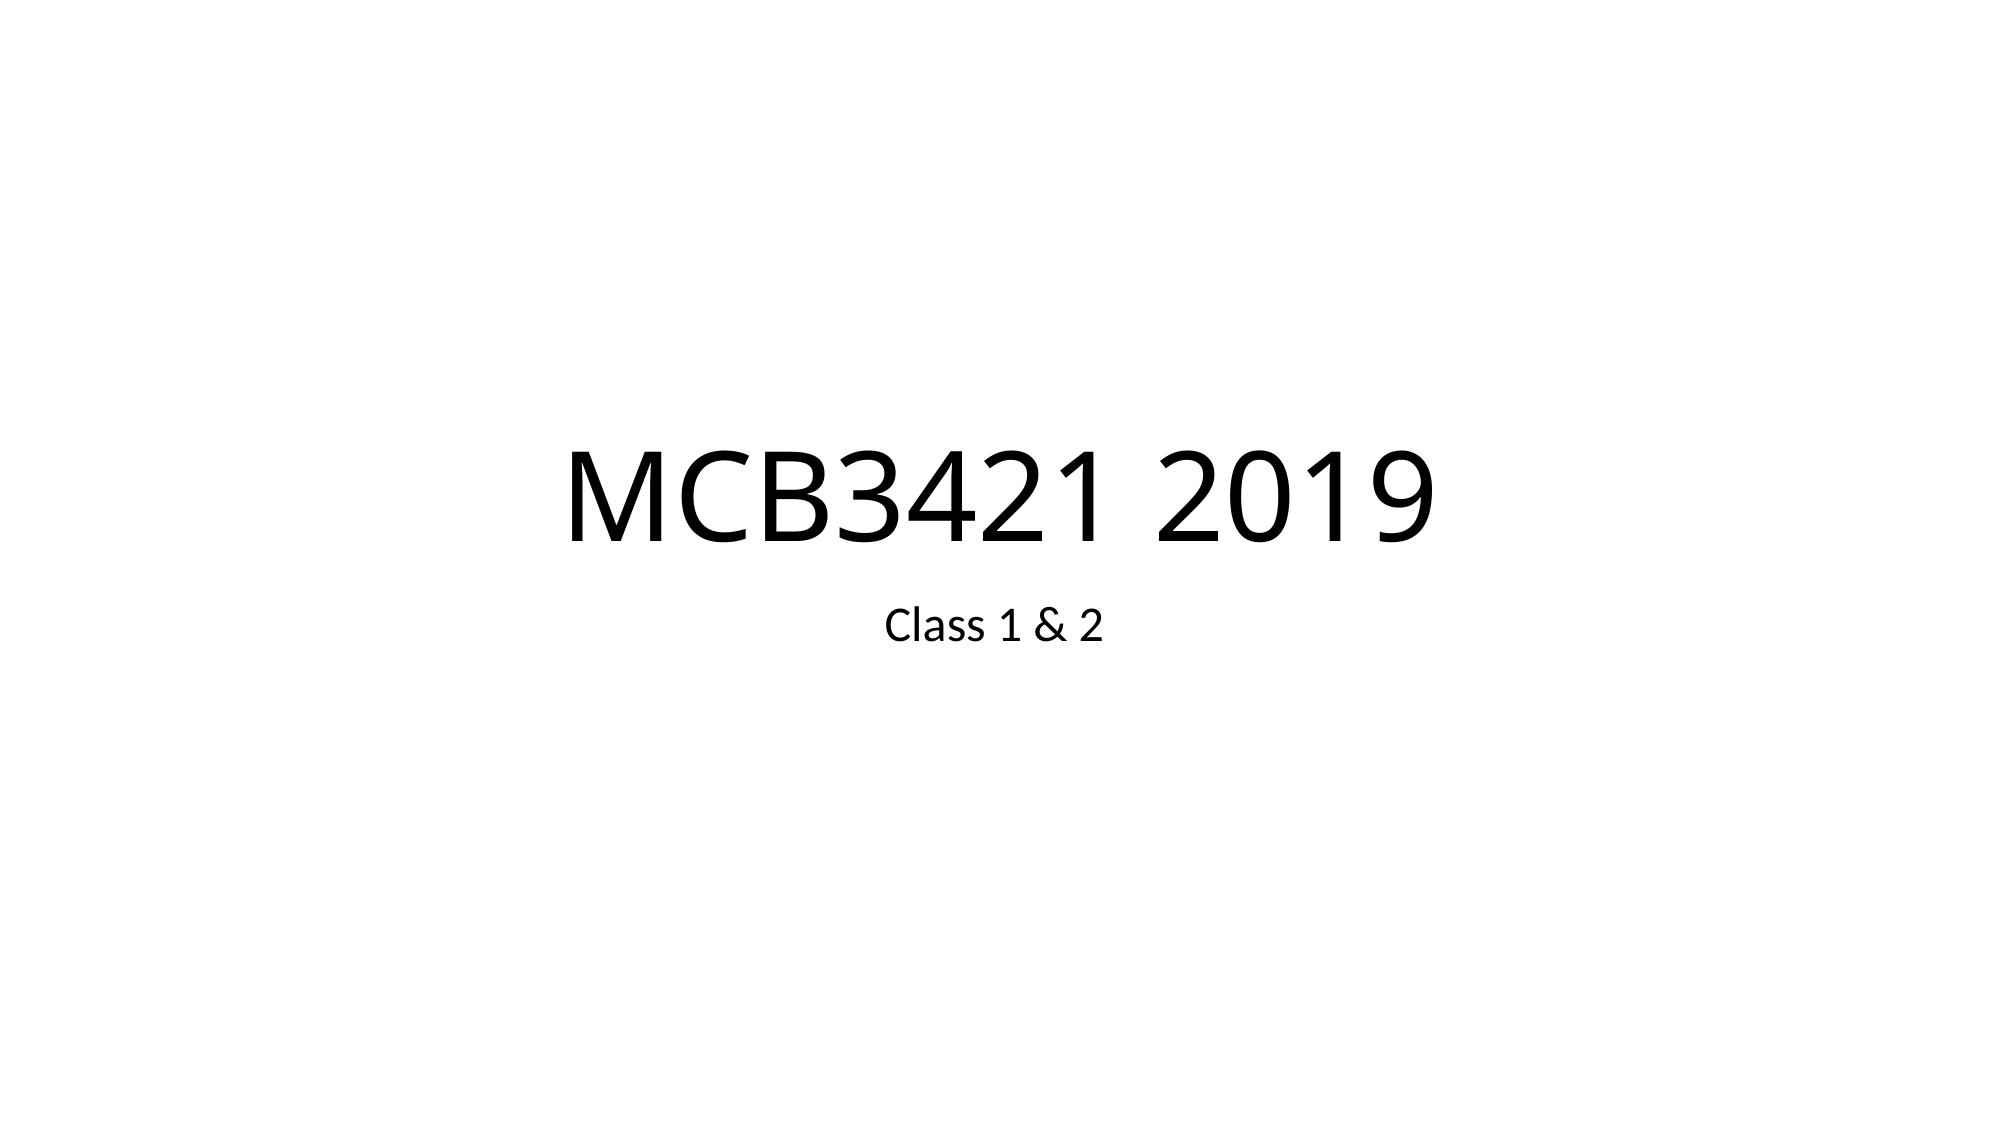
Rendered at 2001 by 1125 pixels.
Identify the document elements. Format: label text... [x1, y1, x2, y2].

title MCB3421 2019 [249, 184, 1750, 576]
subtitle Class 1 & 2 [249, 590, 1750, 863]
